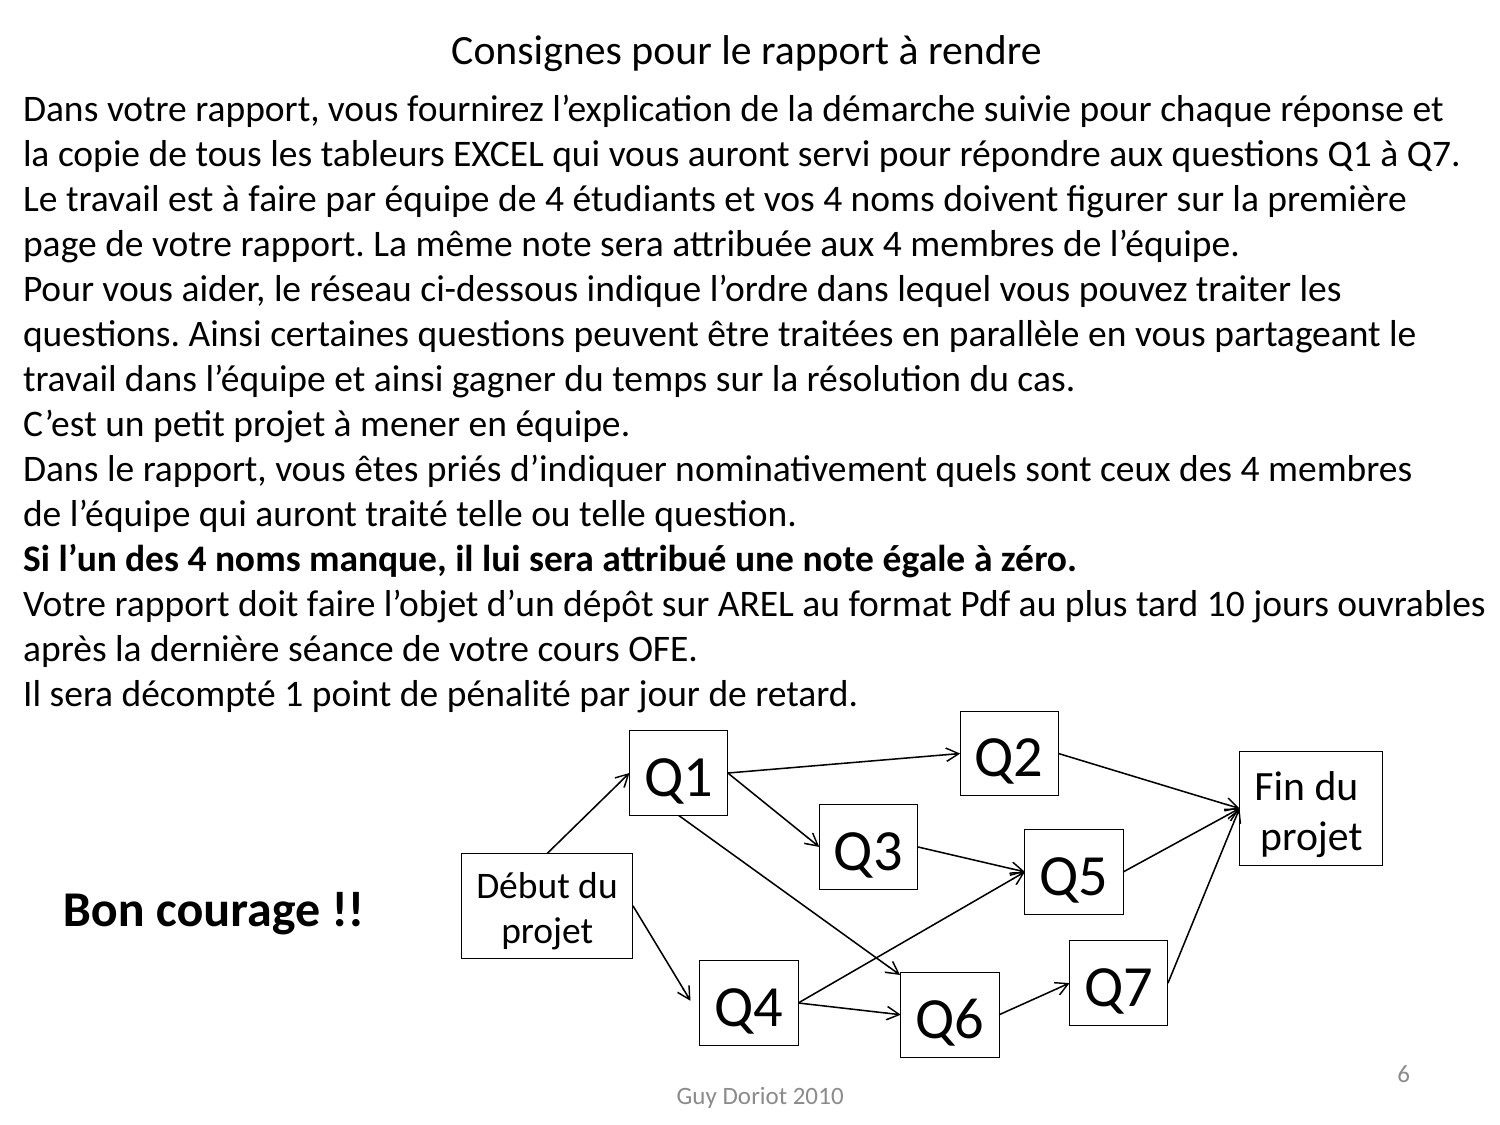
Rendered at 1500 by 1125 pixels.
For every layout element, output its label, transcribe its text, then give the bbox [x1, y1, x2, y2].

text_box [460, 710, 1384, 1059]
text_box Bon courage !! [48, 869, 380, 945]
slide_number 6 [1074, 1042, 1425, 1103]
footer Guy Doriot 2010 [522, 1068, 998, 1125]
title Consignes pour le rapport à rendre [71, 0, 1422, 77]
text_box Dans votre rapport, vous fournirez l’explication de la démarche suivie pour chaque réponse et la copie de tous les tableurs EXCEL qui vous auront servi pour répondre aux questions Q1 à Q7. Le travail est à faire par équipe de 4 étudiants et vos 4 noms doivent figurer sur la première page de votre rapport. La même note sera attribuée aux 4 membres de l’équipe. Pour vous aider, le réseau ci-dessous indique l’ordre dans lequel vous pouvez traiter les questions. Ainsi certaines questions peuvent être traitées en parallèle en vous partageant le travail dans l’équipe et ainsi gagner du temps sur la résolution du cas. C’est un petit projet à mener en équipe. Dans le rapport, vous êtes priés d’indiquer nominativement quels sont ceux des 4 membres de l’équipe qui auront traité telle ou telle question. Si l’un des 4 noms manque, il lui sera attribué une note égale à zéro. Votre rapport doit faire l’objet d’un dépôt sur AREL au format Pdf au plus tard 10 jours ouvrables après la dernière séance de votre cours OFE. Il sera décompté 1 point de pénalité par jour de retard. [8, 77, 1500, 722]
